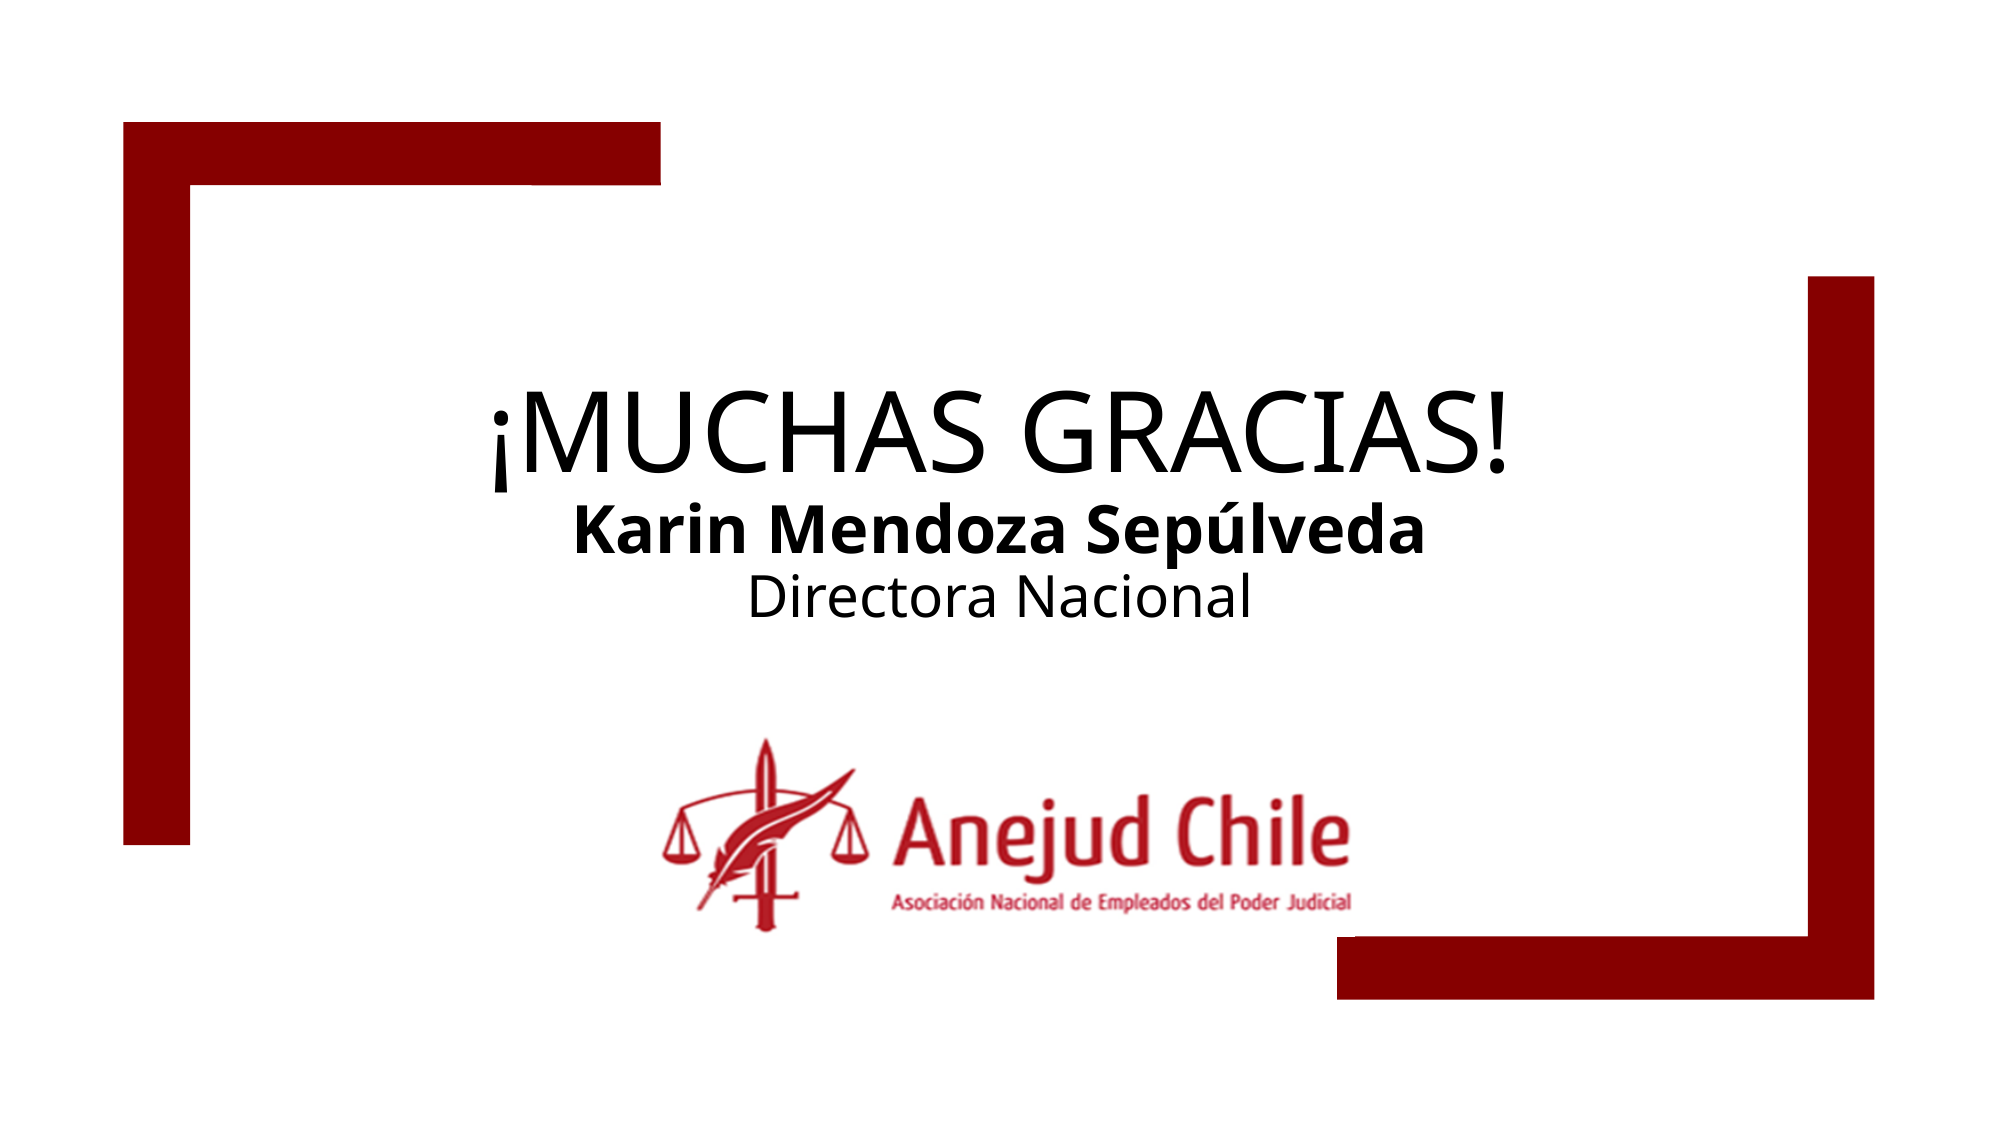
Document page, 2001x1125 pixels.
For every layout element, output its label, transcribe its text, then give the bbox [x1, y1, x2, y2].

title ¡MUCHAS GRACIAS! Karin Mendoza Sepúlveda Directora Nacional [314, 293, 1686, 638]
picture [649, 732, 1355, 937]
